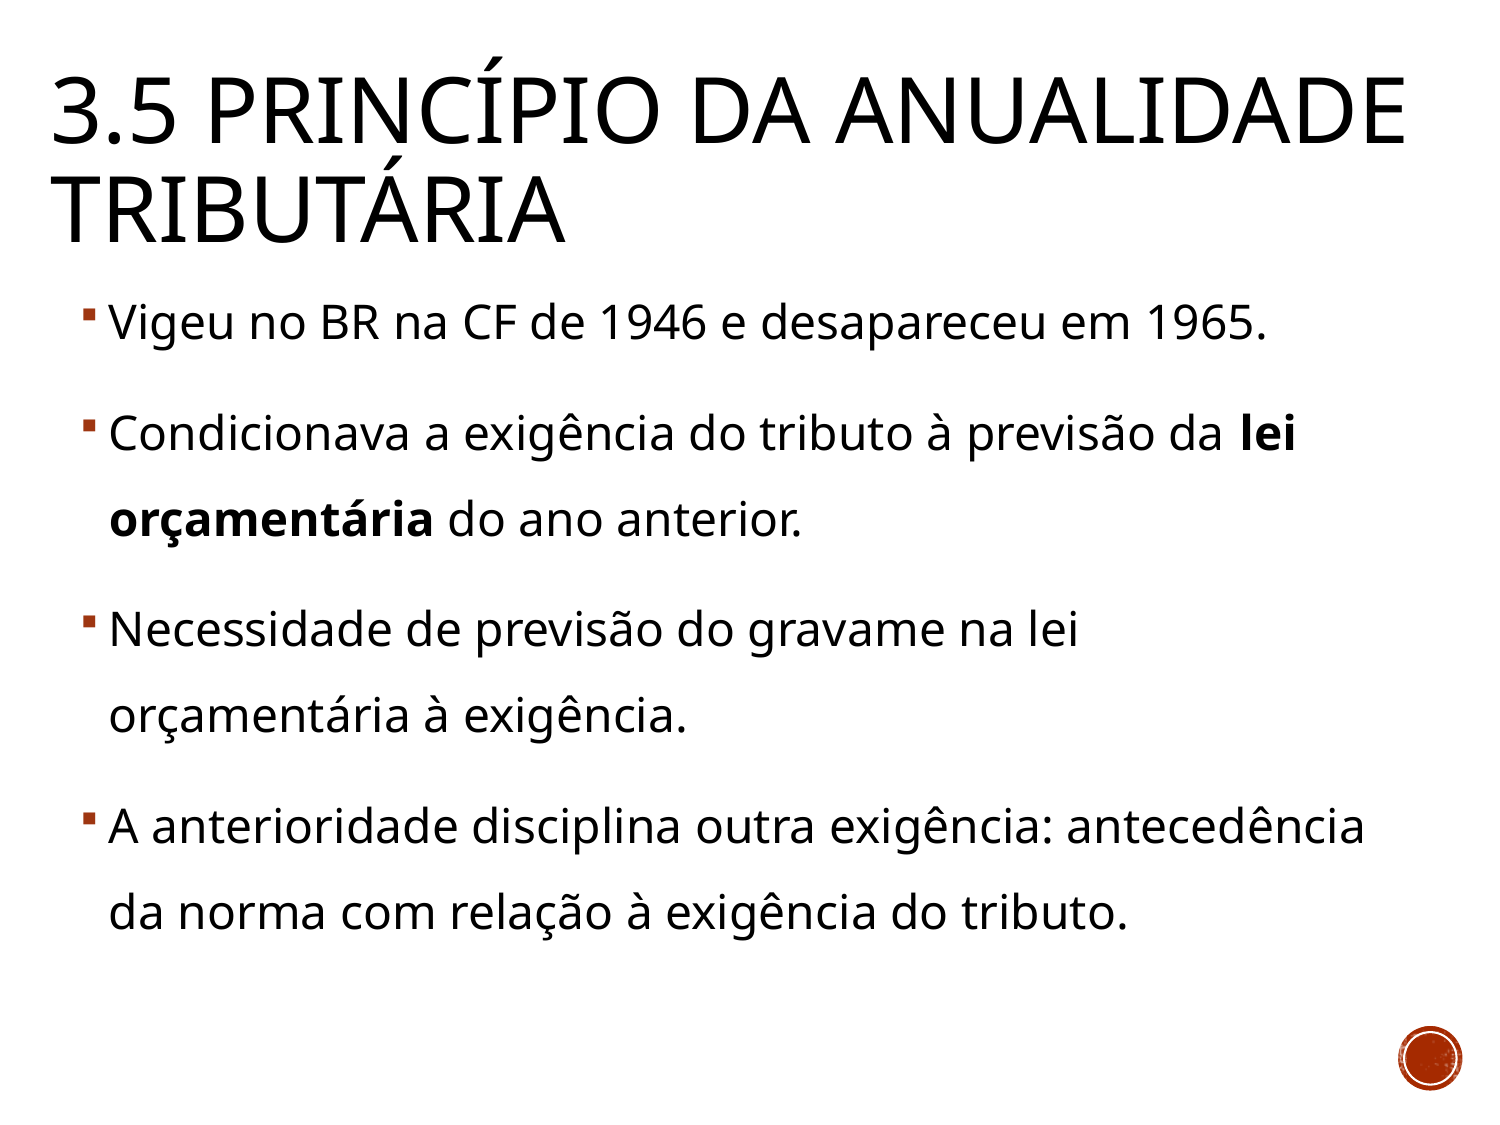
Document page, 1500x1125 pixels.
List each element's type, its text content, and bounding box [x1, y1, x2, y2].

title 3.5 Princípio da anualidade tributária [35, 30, 1465, 295]
list Vigeu no BR na CF de 1946 e desapareceu em 1965. Condicionava a exigência do tributo à previsão da lei orçamentária do ano anterior. Necessidade de previsão do gravame na lei orçamentária à exigência. A anterioridade disciplina outra exigência: antecedência da norma com relação à exigência do tributo. [64, 255, 1388, 1013]
